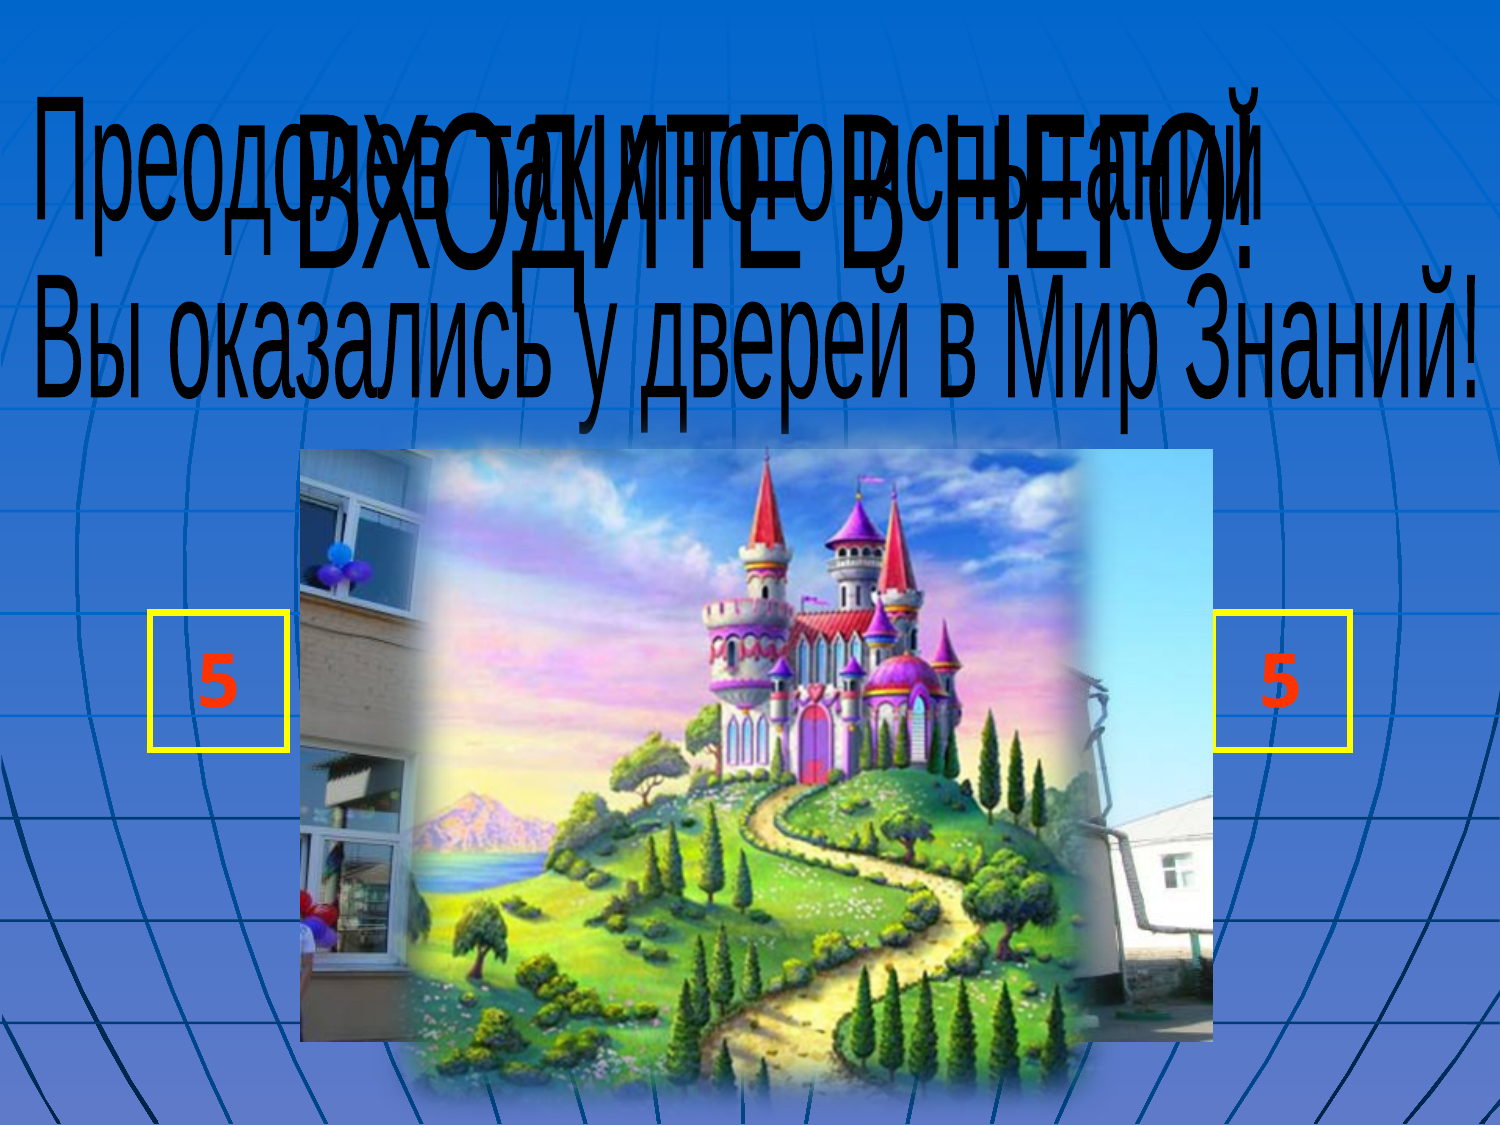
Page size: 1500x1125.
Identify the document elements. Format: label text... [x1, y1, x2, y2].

text_box 5 [1266, 624, 1338, 730]
text_box [1266, 612, 1350, 750]
picture [299, 399, 1263, 1125]
text_box 5 [162, 624, 275, 730]
text_box [149, 612, 288, 750]
